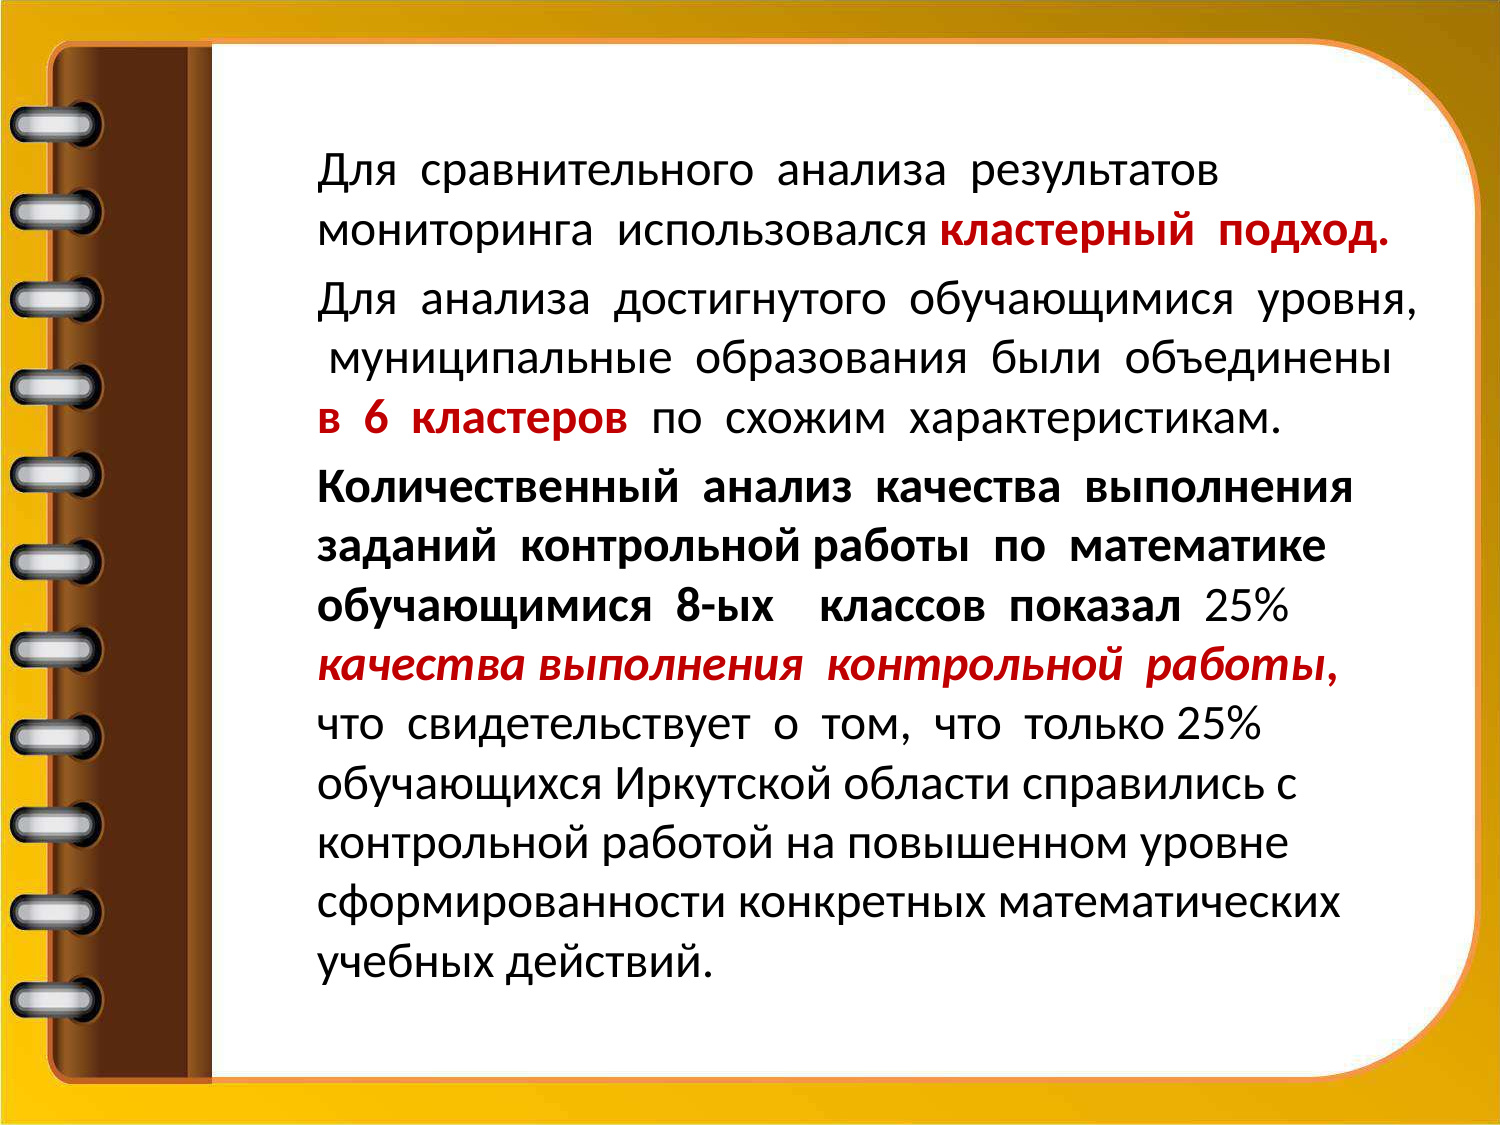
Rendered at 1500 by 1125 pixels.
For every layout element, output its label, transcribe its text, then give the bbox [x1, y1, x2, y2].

list Для сравнительного анализа результатов мониторинга использовался кластерный подход. Для анализа достигнутого обучающимися уровня, муниципальные образования были объединены в 6 кластеров по схожим характеристикам. Количественный анализ качества выполнения заданий контрольной работы по математике обучающимися 8-ых классов показал 25% качества выполнения контрольной работы, что свидетельствует о том, что только 25% обучающихся Иркутской области справились с контрольной работой на повышенном уровне сформированности конкретных математических учебных действий. [246, 128, 1442, 1020]
picture [0, 0, 1500, 1125]
